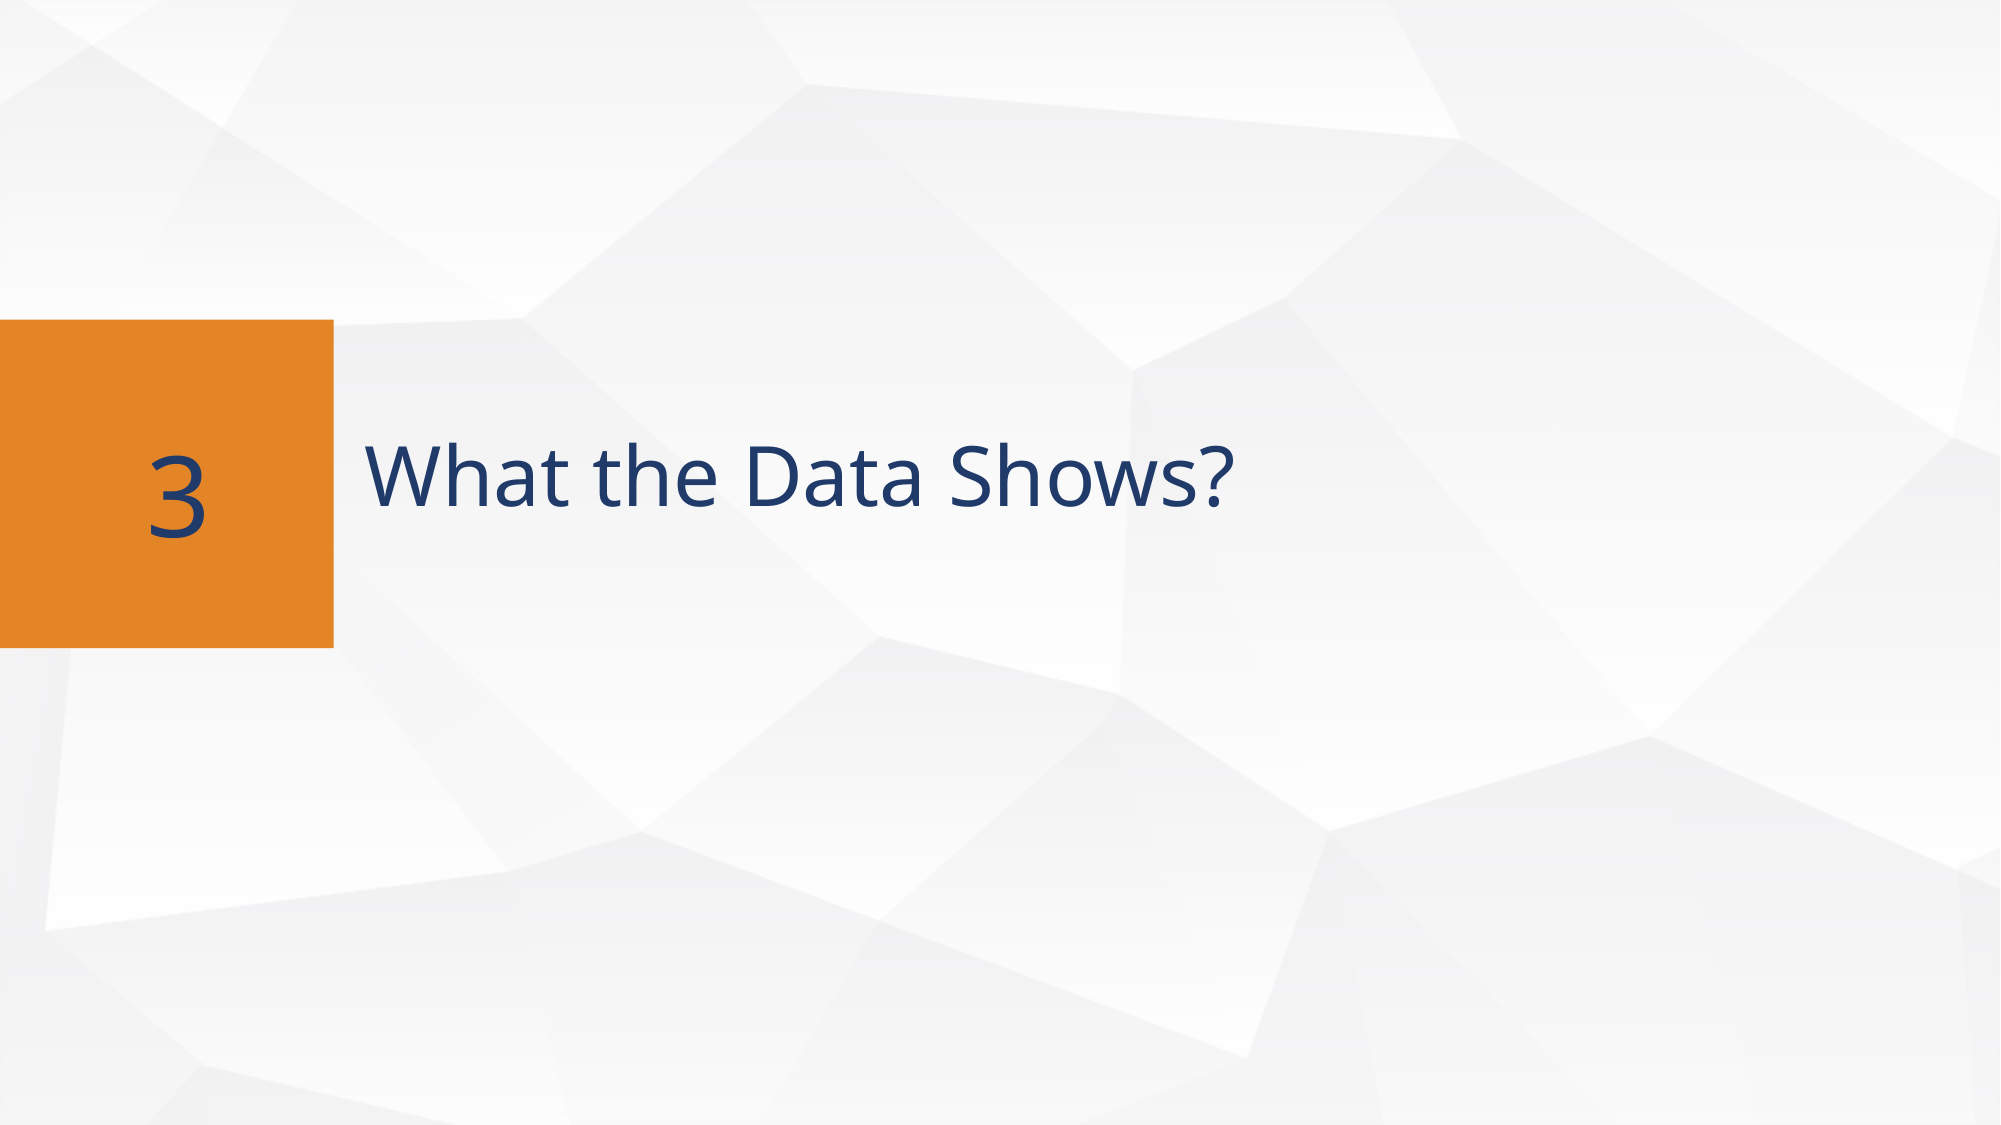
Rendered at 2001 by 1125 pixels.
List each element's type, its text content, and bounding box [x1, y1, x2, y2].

picture [0, 0, 2001, 1125]
title What the Data Shows? [349, 299, 1984, 647]
text_box 3 [131, 417, 212, 567]
